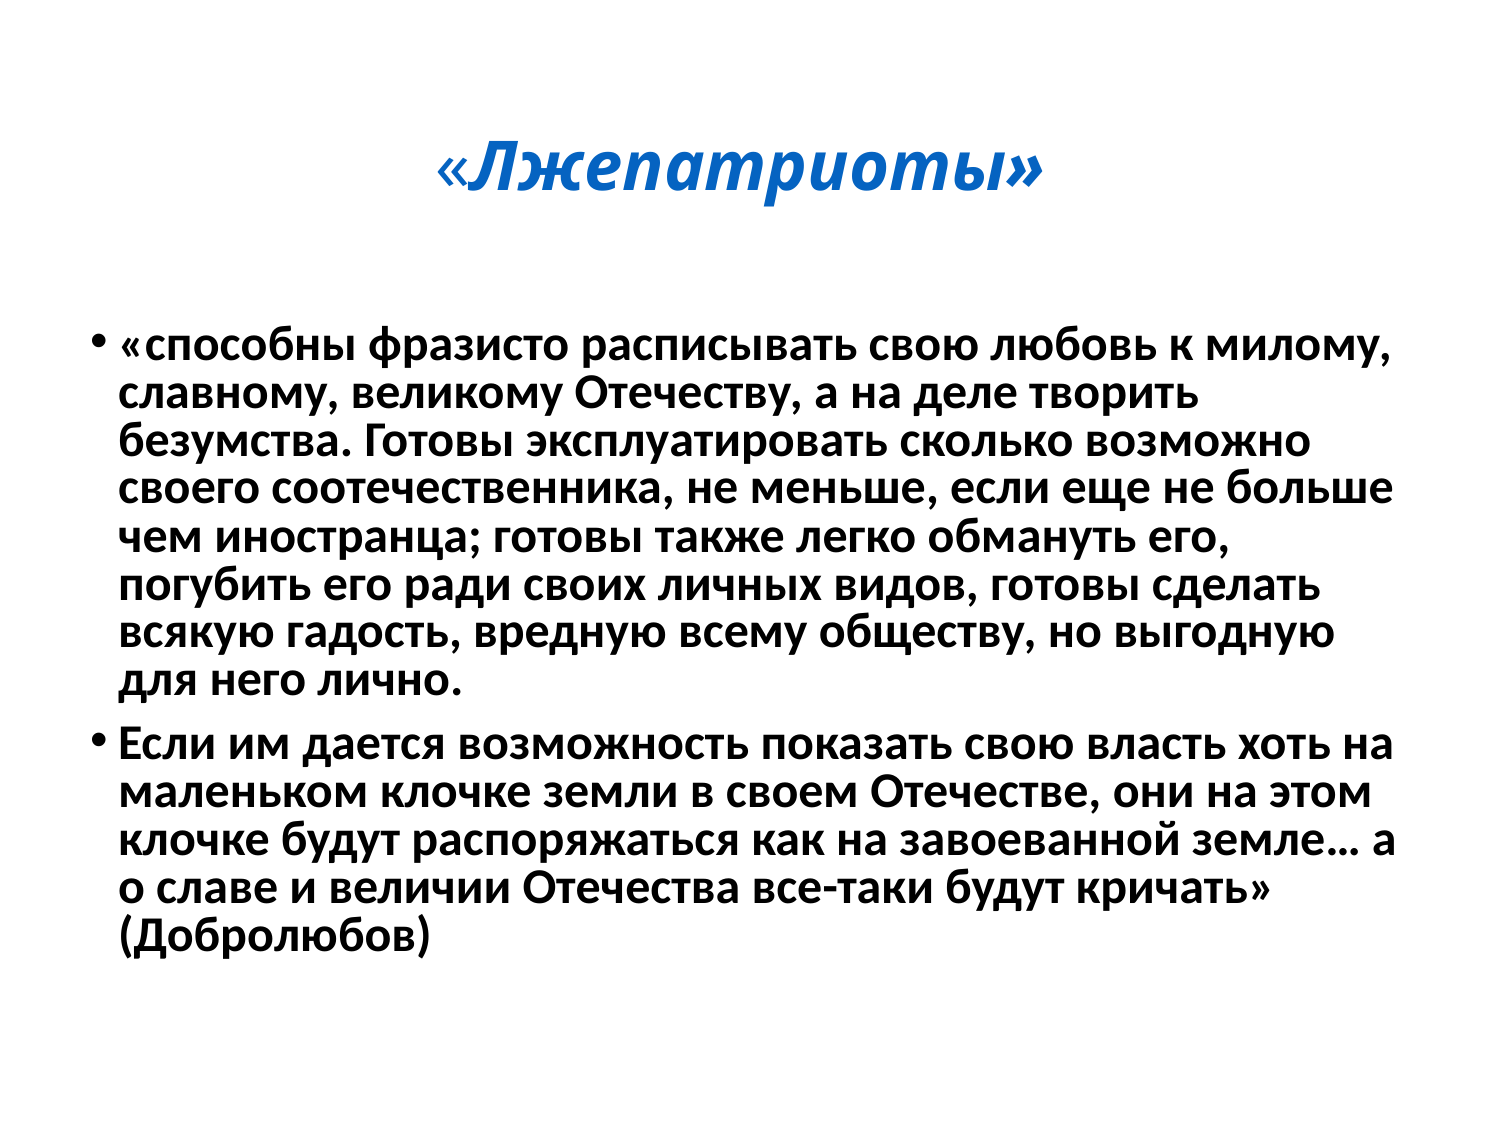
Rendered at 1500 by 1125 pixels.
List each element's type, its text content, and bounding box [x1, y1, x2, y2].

title «Лжепатриоты» [103, 59, 1397, 278]
list «способны фразисто расписывать свою любовь к милому, славному, великому Отечеству, а на деле творить безумства. Готовы эксплуатировать сколько возможно своего соотечественника, не меньше, если еще не больше чем иностранца; готовы также легко обмануть его, погубить его ради своих личных видов, готовы сделать всякую гадость, вредную всему обществу, но выгодную для него лично. Если им дается возможность показать свою власть хоть на маленьком клочке земли в своем Отечестве, они на этом клочке будут распоряжаться как на завоеванной земле… а о славе и величии Отечества все-таки будут кричать» (Добролюбов) [75, 314, 1425, 1125]
